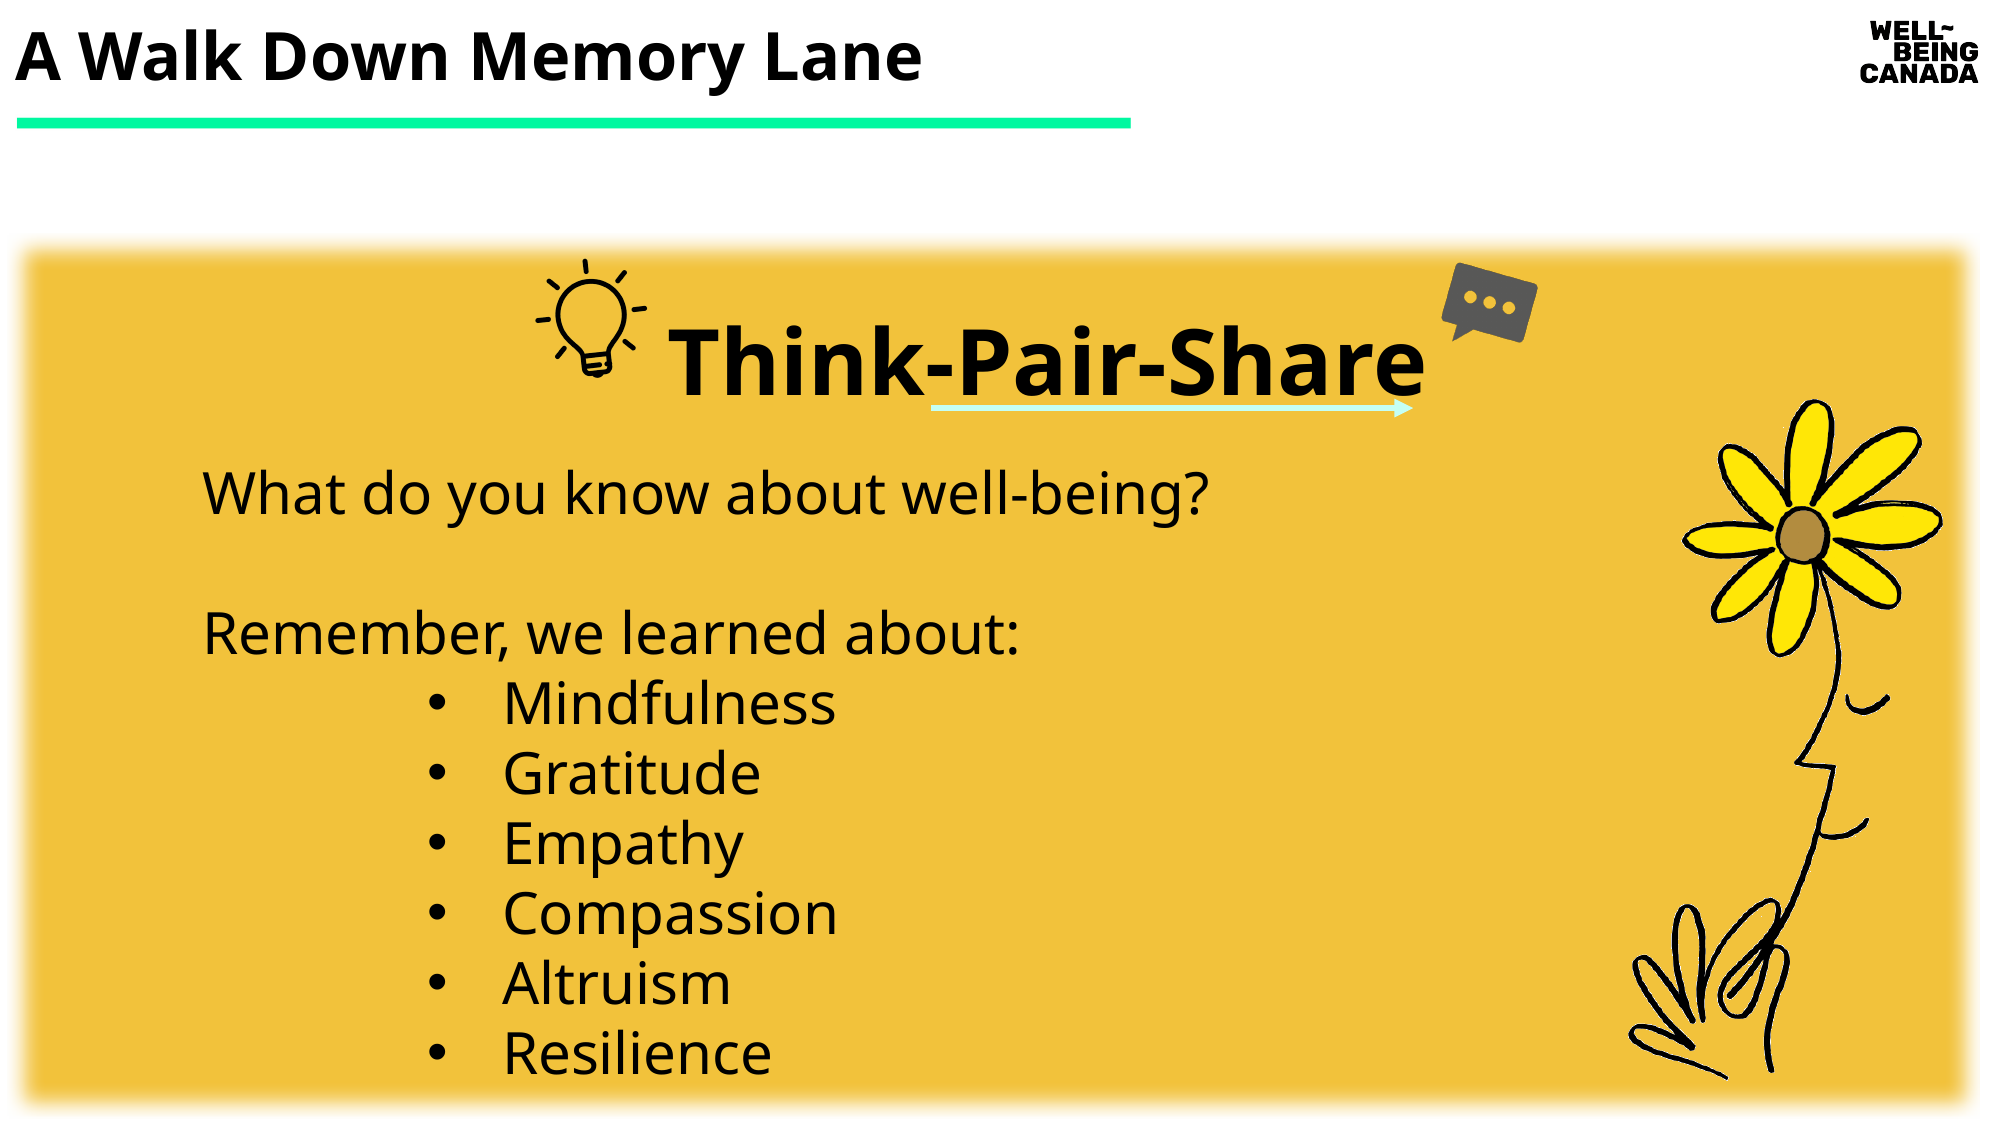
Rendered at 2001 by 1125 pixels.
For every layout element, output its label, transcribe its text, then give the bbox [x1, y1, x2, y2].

picture [521, 250, 655, 384]
text_box [40, 266, 1948, 1087]
text_box A Walk Down Memory Lane [0, 6, 1098, 102]
picture [1856, 0, 1984, 117]
picture [13, 114, 1134, 131]
text_box Think-Pair-Share [498, 296, 1597, 422]
picture [1610, 390, 1949, 1087]
text_box What do you know about well-being? Remember, we learned about: Mindfulness Gratitude Empathy Compassion Altruism Resilience [187, 448, 1801, 1094]
picture [1427, 237, 1561, 371]
